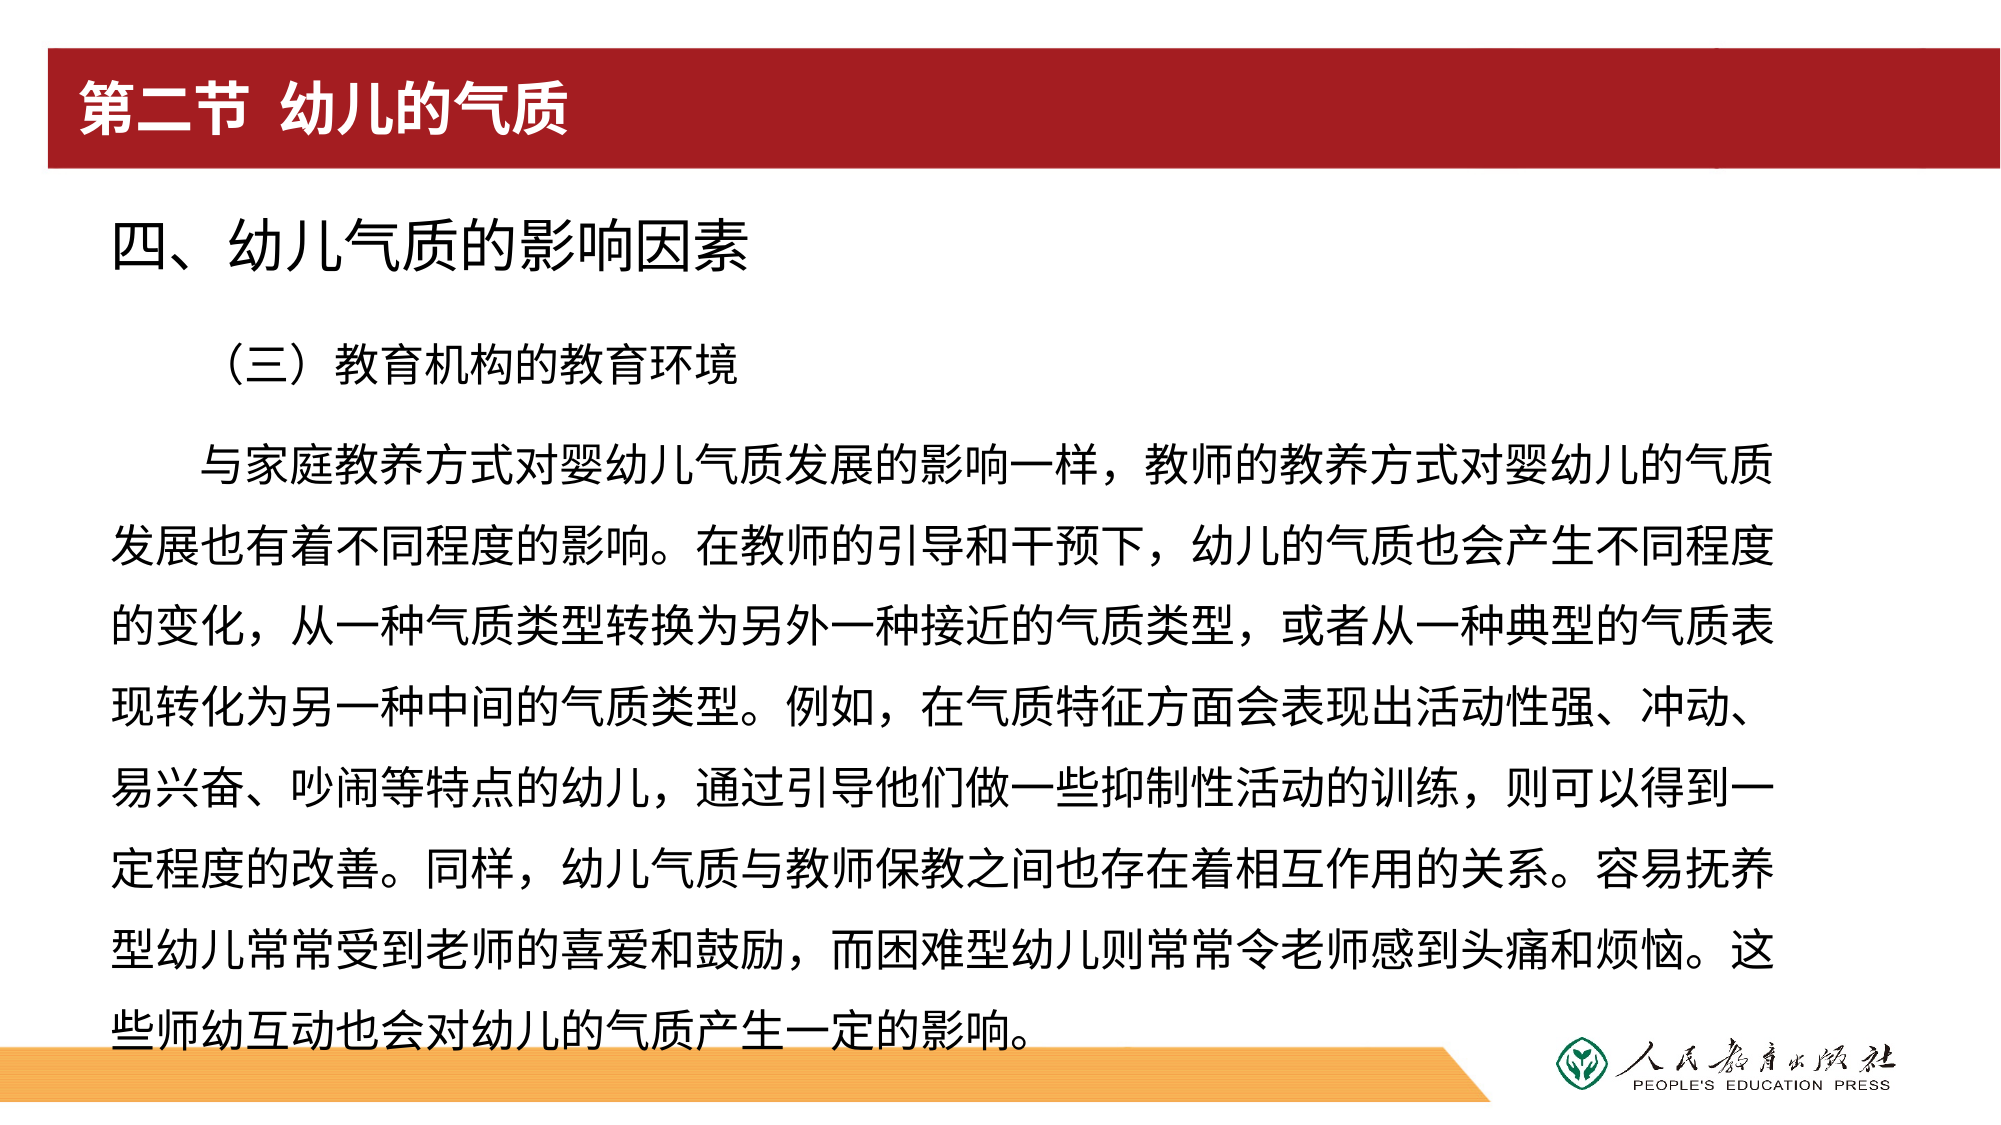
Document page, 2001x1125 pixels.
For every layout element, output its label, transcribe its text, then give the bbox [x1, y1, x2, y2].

list （三）教育机构的教育环境 与家庭教养方式对婴幼儿气质发展的影响一样，教师的教养方式对婴幼儿的气质发展也有着不同程度的影响。在教师的引导和干预下，幼儿的气质也会产生不同程度的变化，从一种气质类型转换为另外一种接近的气质类型，或者从一种典型的气质表现转化为另一种中间的气质类型。例如，在气质特征方面会表现出活动性强、冲动、易兴奋、吵闹等特点的幼儿，通过引导他们做一些抑制性活动的训练，则可以得到一定程度的改善。同样，幼儿气质与教师保教之间也存在着相互作用的关系。容易抚养型幼儿常常受到老师的喜爱和鼓励，而困难型幼儿则常常令老师感到头痛和烦恼。这些师幼互动也会对幼儿的气质产生一定的影响。 [95, 301, 1821, 1068]
list 四、幼儿气质的影响因素 [95, 209, 1794, 338]
picture [0, 0, 2001, 1125]
title 第二节 幼儿的气质 [62, 57, 1788, 167]
